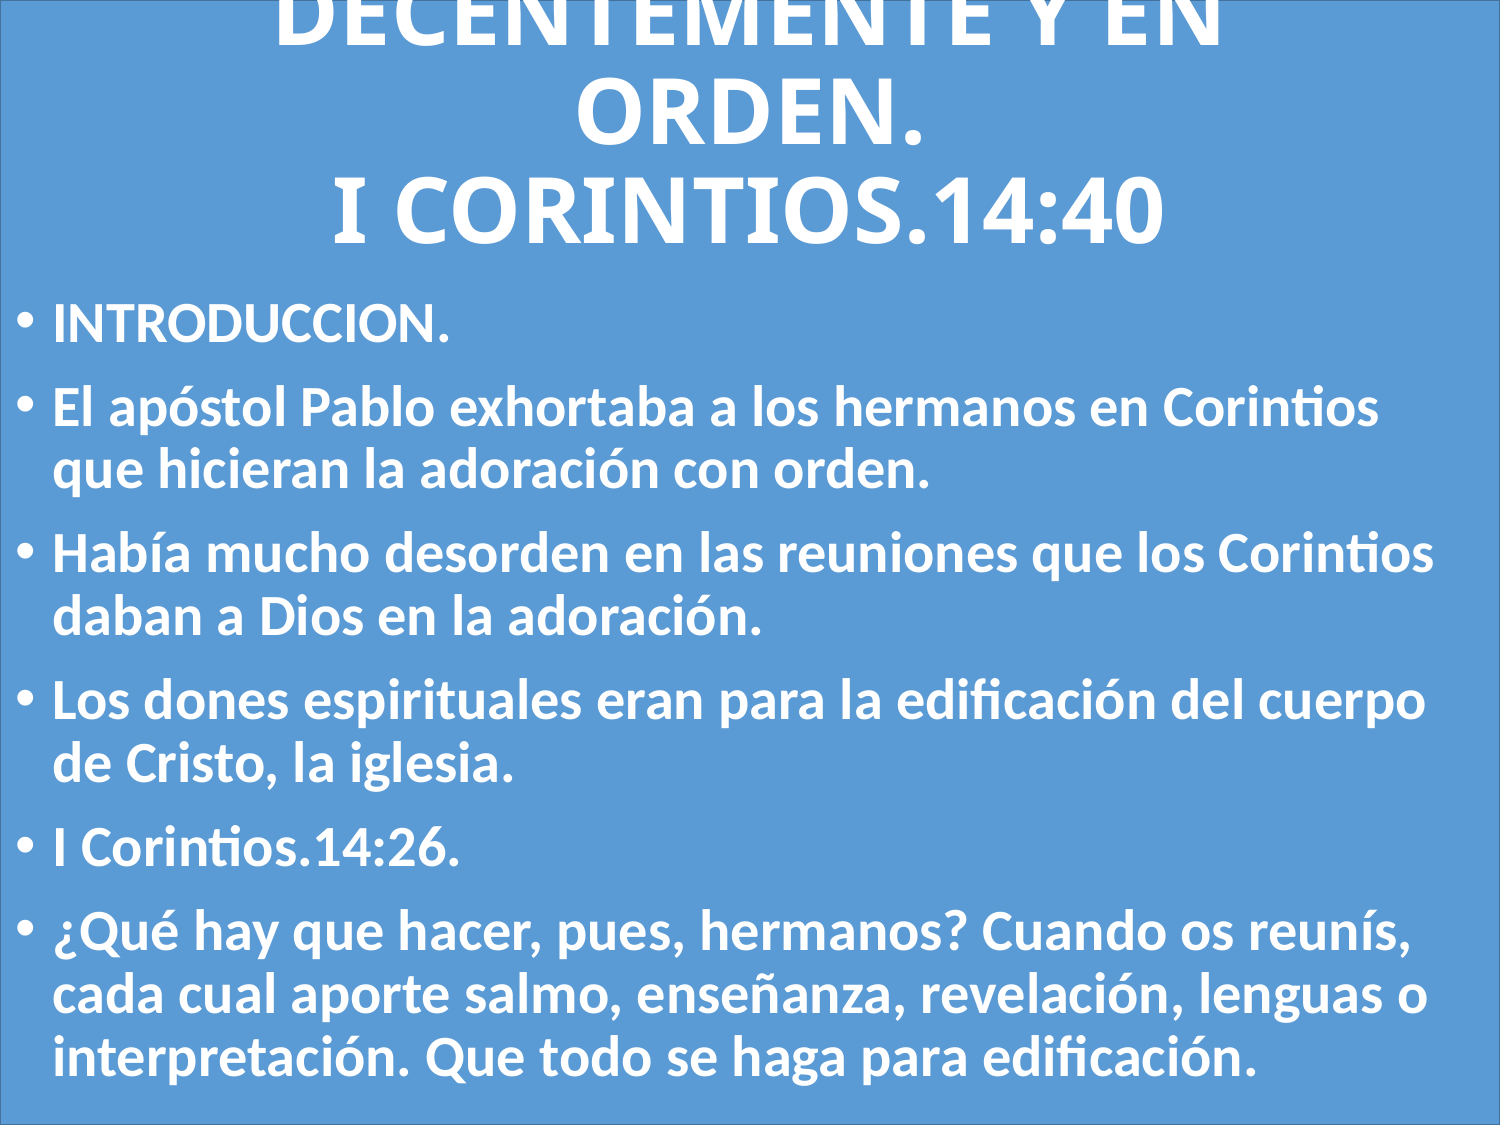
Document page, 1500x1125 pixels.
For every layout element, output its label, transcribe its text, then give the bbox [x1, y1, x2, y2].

list INTRODUCCION. El apóstol Pablo exhortaba a los hermanos en Corintios que hicieran la adoración con orden. Había mucho desorden en las reuniones que los Corintios daban a Dios en la adoración. Los dones espirituales eran para la edificación del cuerpo de Cristo, la iglesia. I Corintios.14:26. ¿Qué hay que hacer, pues, hermanos? Cuando os reunís, cada cual aporte salmo, enseñanza, revelación, lenguas o interpretación. Que todo se haga para edificación. [0, 284, 1500, 1125]
title DECENTEMENTE Y EN ORDEN. I CORINTIOS.14:40 [103, 6, 1397, 224]
text_box [0, 0, 1500, 284]
